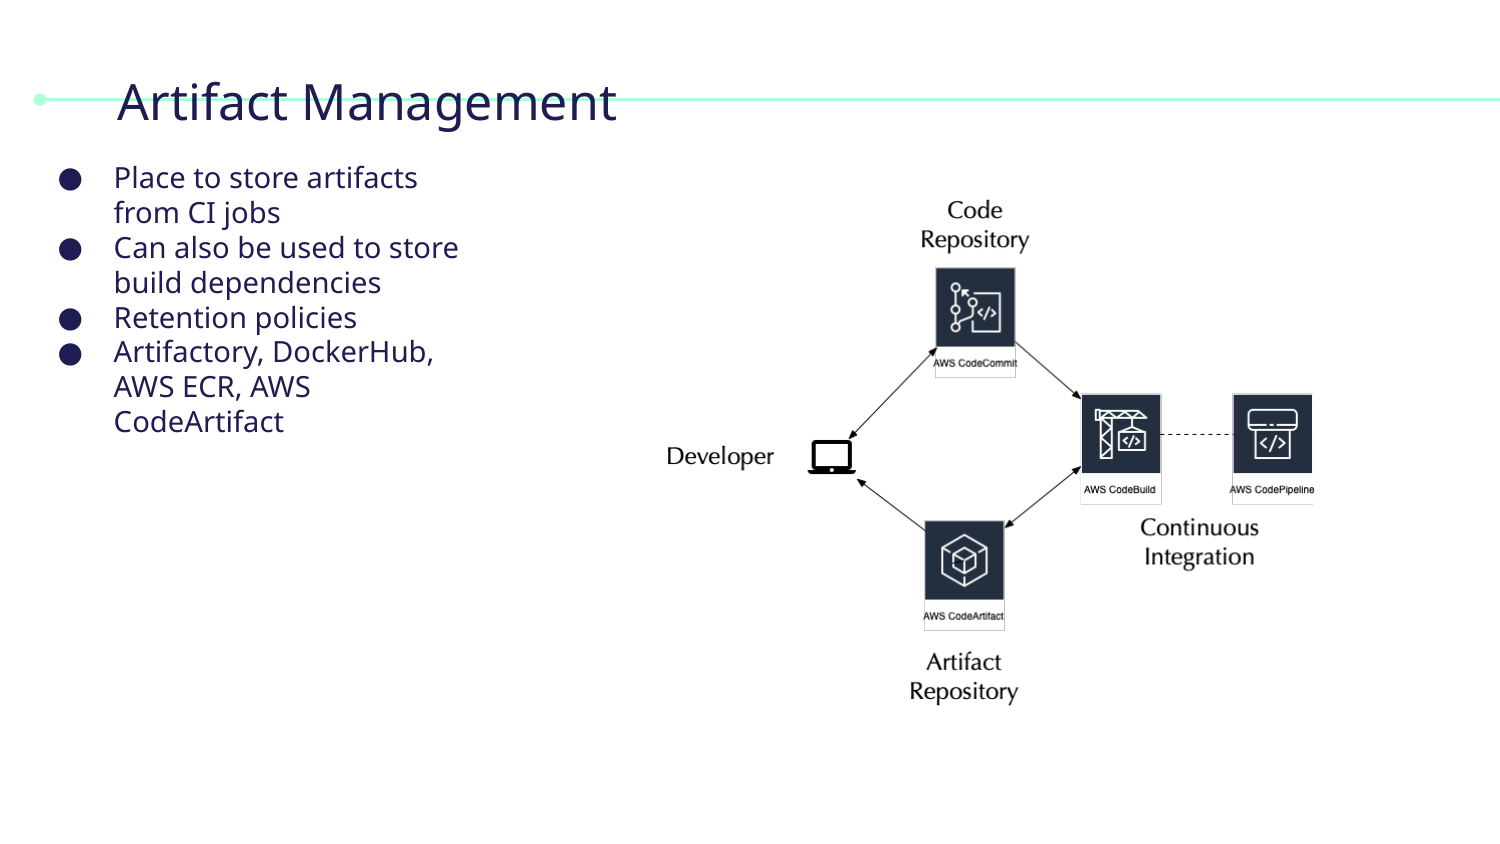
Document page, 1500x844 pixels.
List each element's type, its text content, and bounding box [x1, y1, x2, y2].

list Place to store artifacts from CI jobs Can also be used to store build dependencies Retention policies Artifactory, DockerHub, AWS ECR, AWS CodeArtifact [23, 144, 481, 365]
title Artifact Management [102, 55, 1101, 144]
picture [660, 190, 1315, 712]
